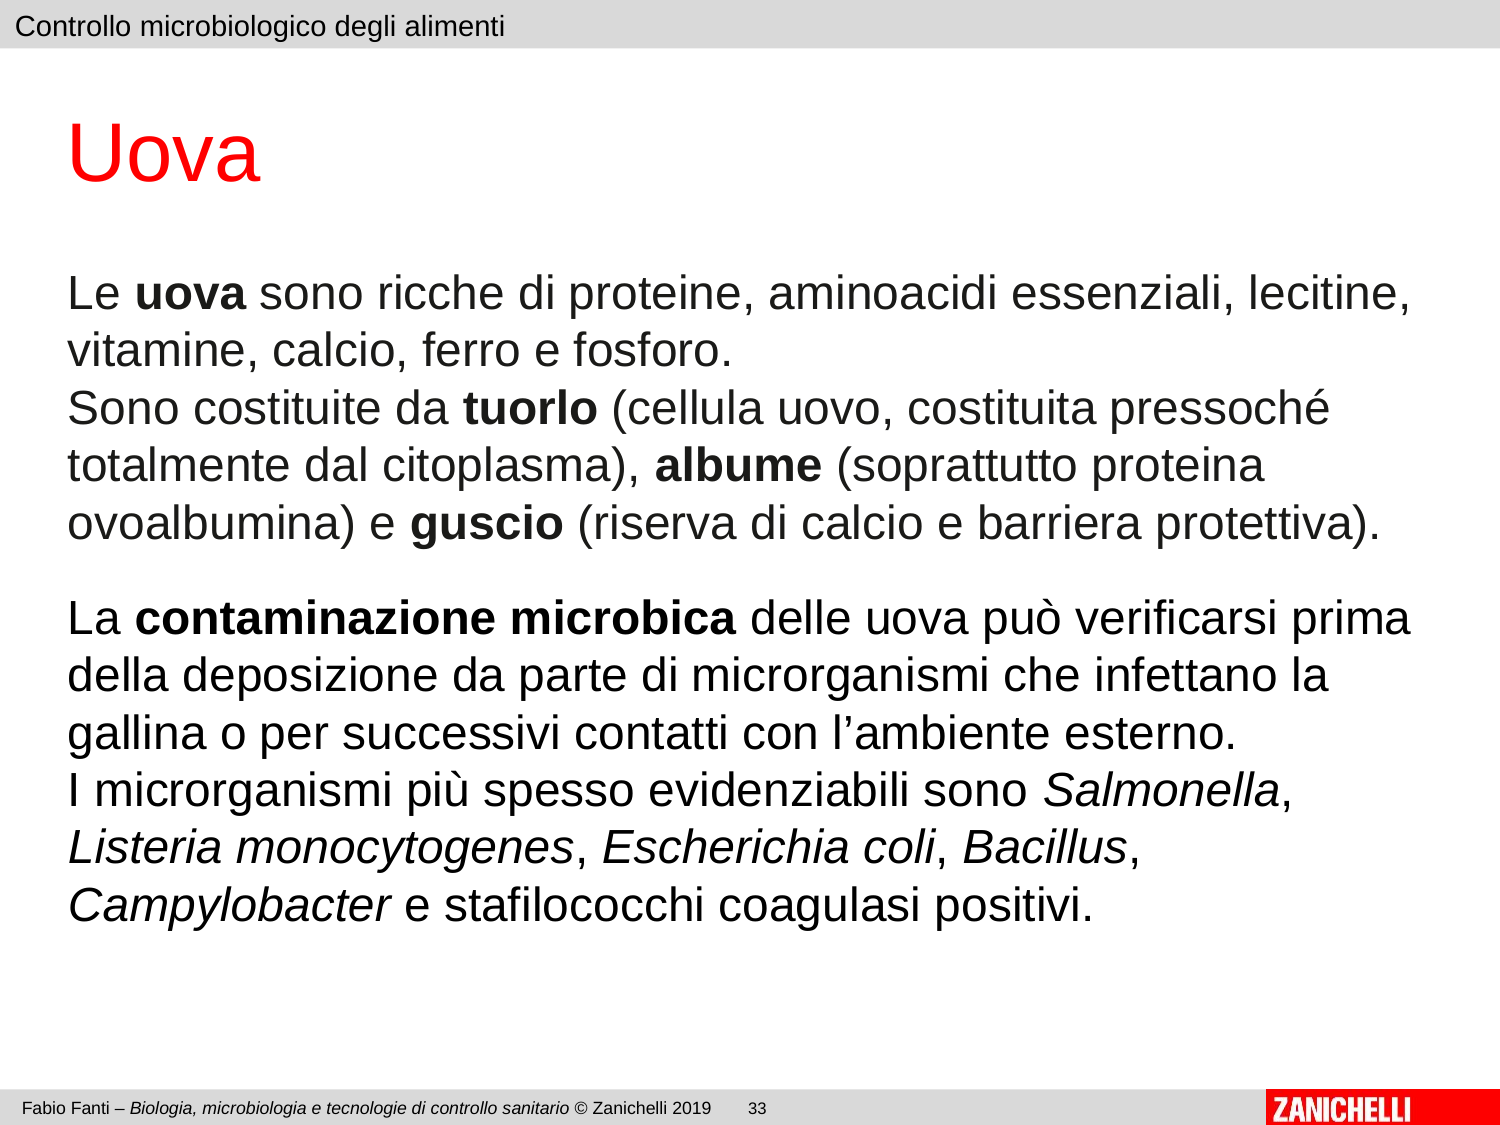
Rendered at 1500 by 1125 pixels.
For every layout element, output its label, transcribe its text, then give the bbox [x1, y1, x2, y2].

text_box Le uova sono ricche di proteine, aminoacidi essenziali, lecitine, vitamine, calcio, ferro e fosforo. Sono costituite da tuorlo (cellula uovo, costituita pressoché totalmente dal citoplasma), albume (soprattutto proteina ovoalbumina) e guscio (riserva di calcio e barriera protettiva). La contaminazione microbica delle uova può verificarsi prima della deposizione da parte di microrganismi che infettano la gallina o per successivi contatti con l’ambiente esterno. I microrganismi più spesso evidenziabili sono Salmonella, Listeria monocytogenes, Escherichia coli, Bacillus, Campylobacter e stafilococchi coagulasi positivi. [53, 254, 1436, 939]
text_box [0, 1089, 1500, 1125]
text_box Uova [53, 90, 1459, 240]
text_box Controllo microbiologico degli alimenti [0, 0, 1500, 49]
